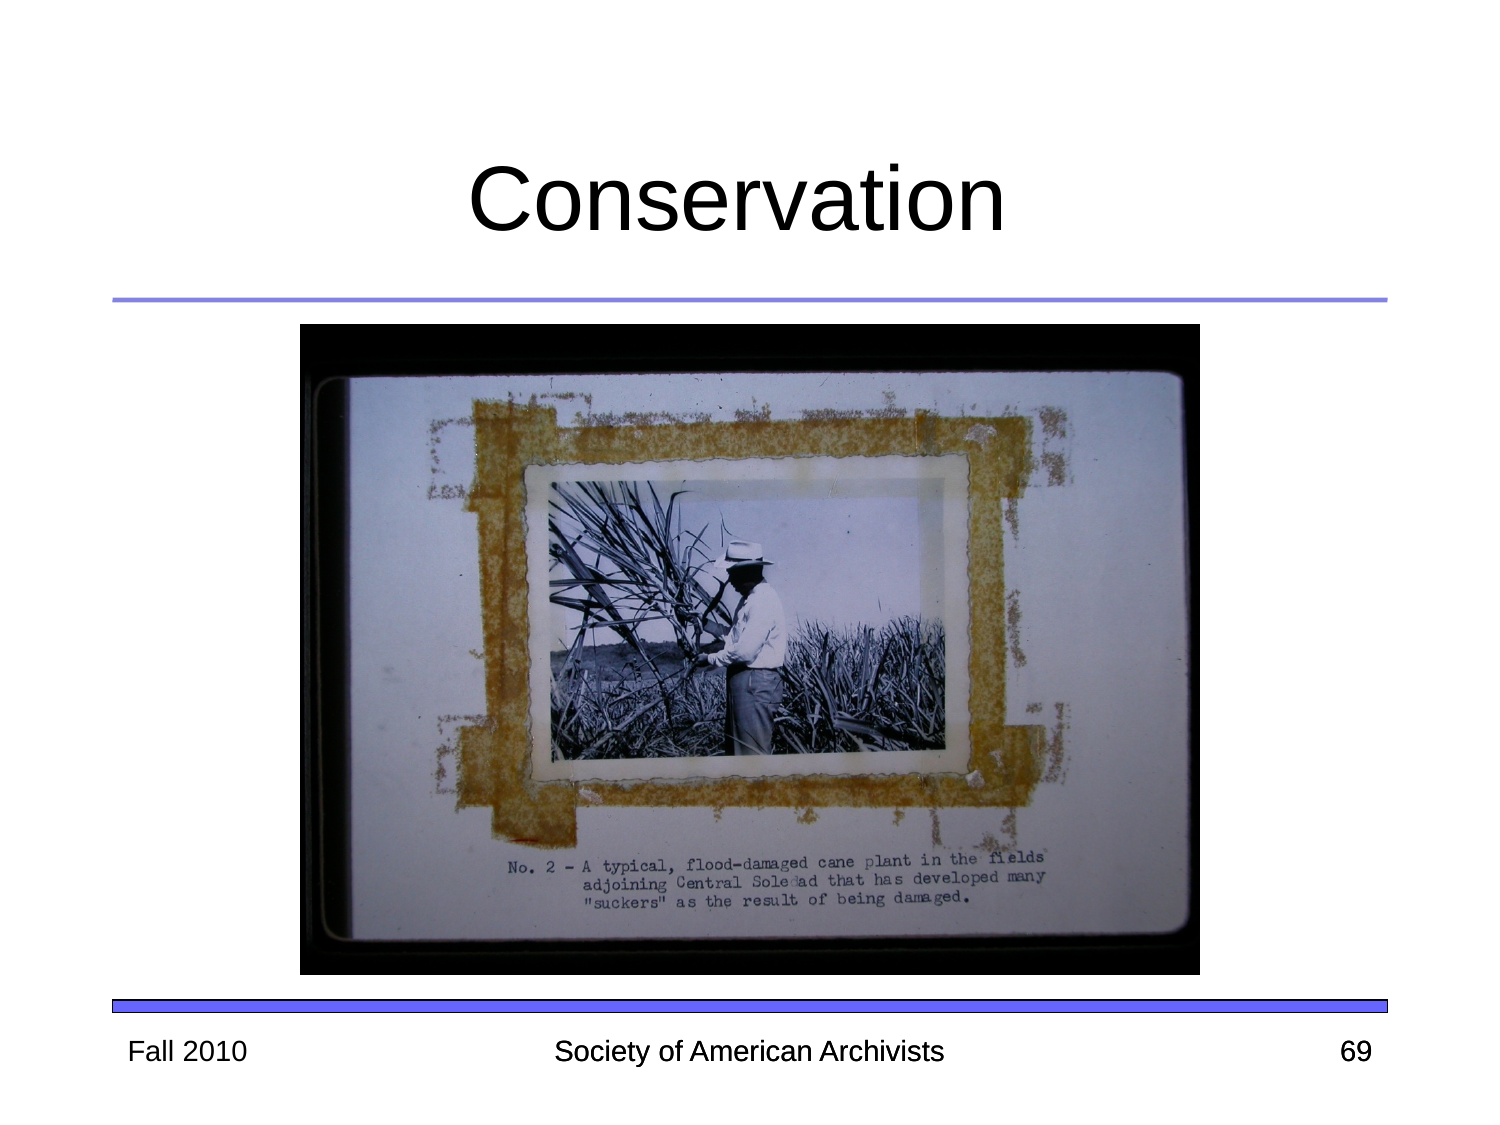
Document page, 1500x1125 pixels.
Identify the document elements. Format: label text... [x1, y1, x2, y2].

slide_number Fall 2010 [112, 1024, 426, 1101]
title Conservation [0, 75, 1476, 312]
footer Society of American Archivists [512, 1024, 988, 1101]
slide_number 69 [1074, 1024, 1388, 1101]
picture [299, 324, 1200, 976]
